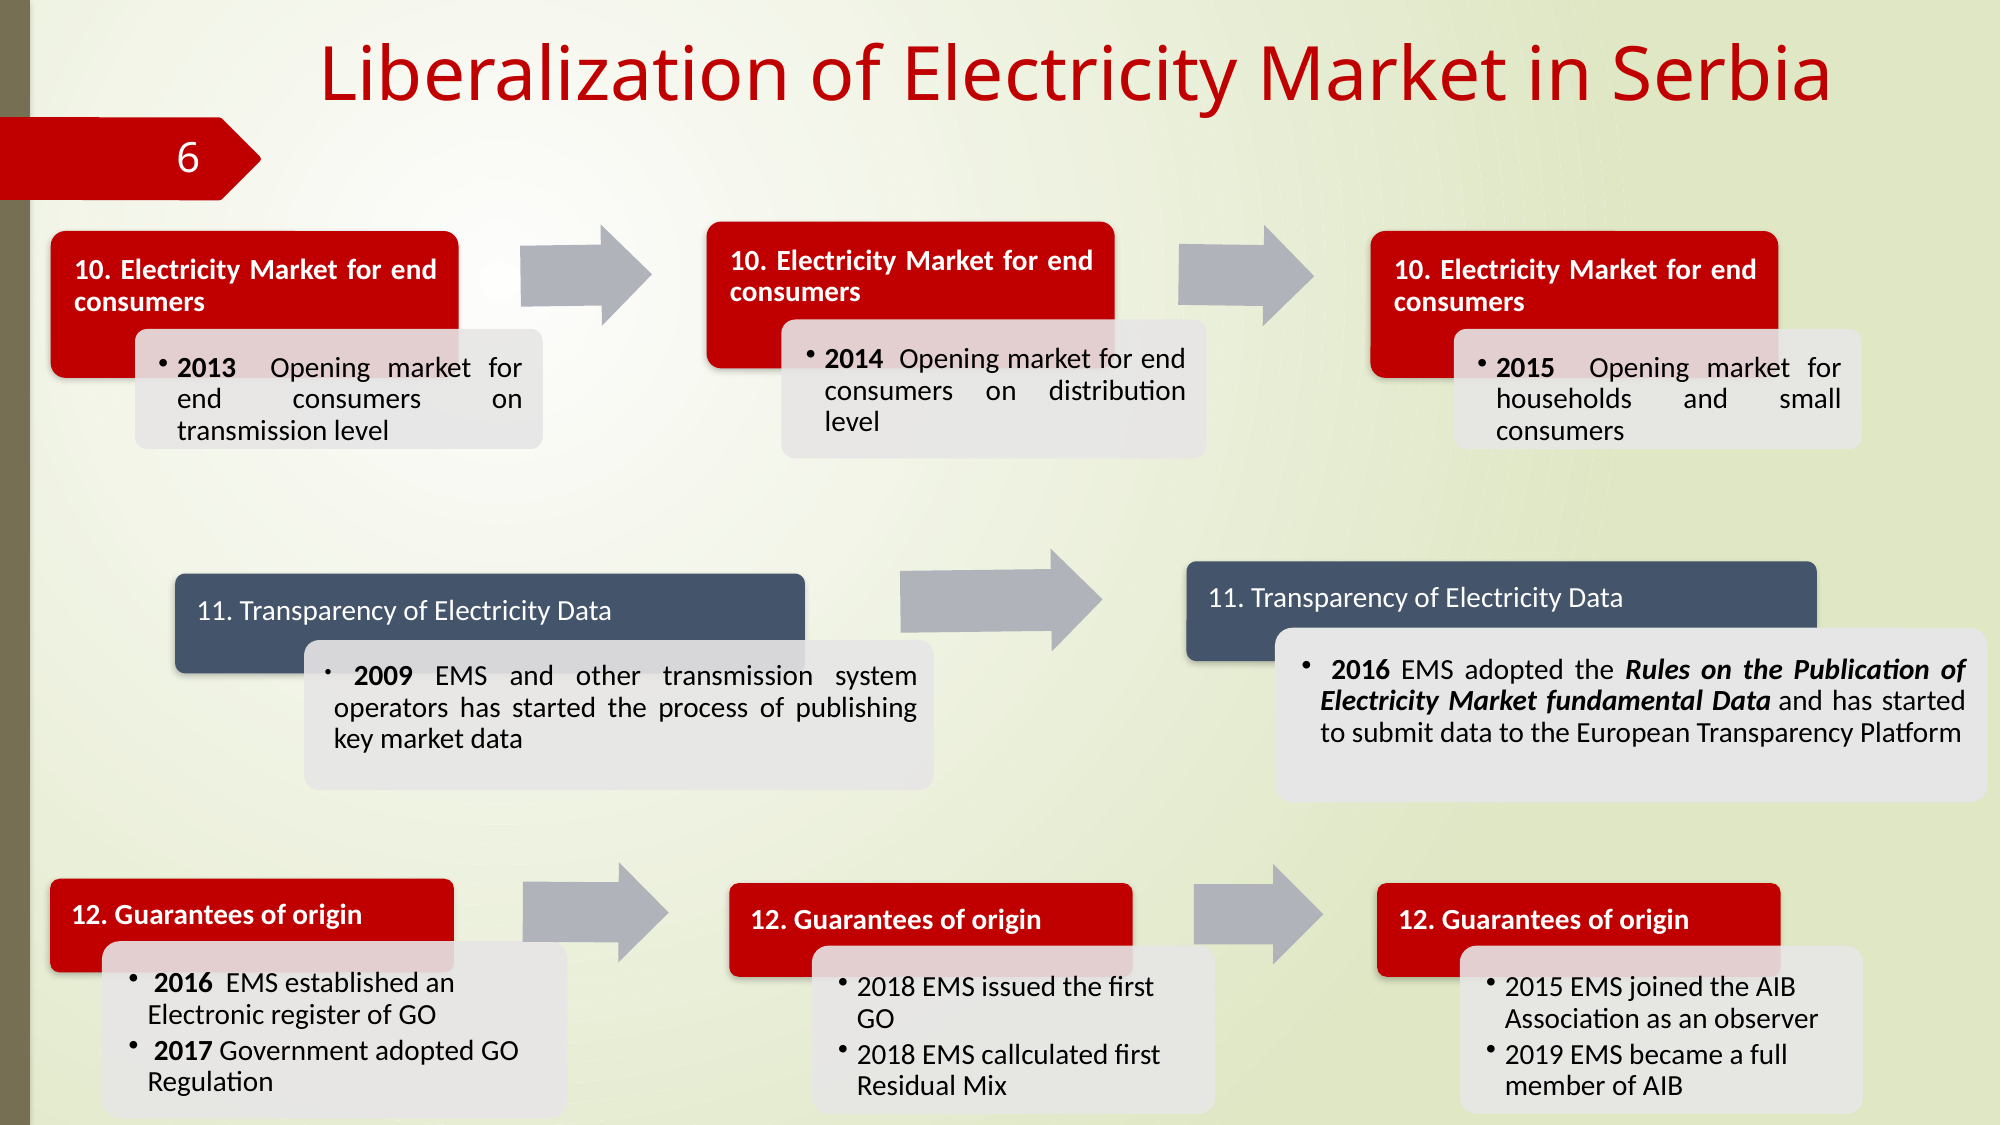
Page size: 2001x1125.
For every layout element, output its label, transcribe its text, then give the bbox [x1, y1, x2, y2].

title Liberalization of Electricity Market in Serbia [303, 18, 1924, 140]
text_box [172, 573, 1990, 791]
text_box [48, 882, 1865, 1115]
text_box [48, 230, 1865, 450]
slide_number 6 [87, 129, 216, 190]
